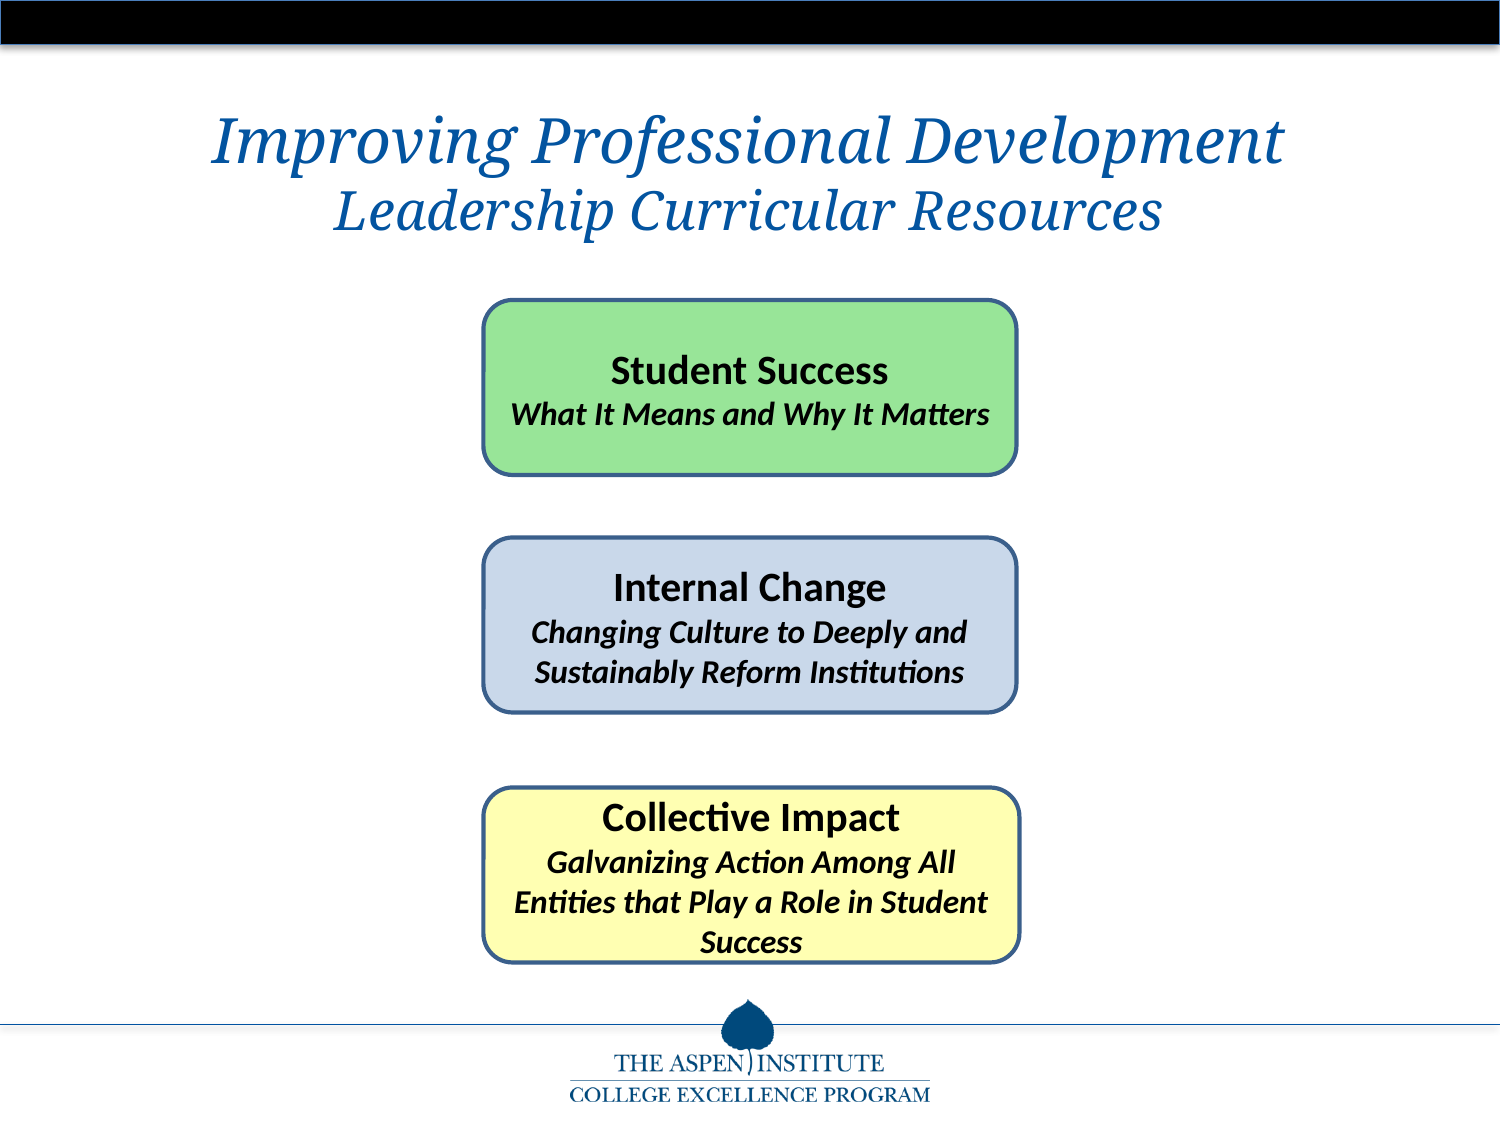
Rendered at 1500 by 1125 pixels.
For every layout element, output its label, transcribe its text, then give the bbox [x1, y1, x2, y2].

text_box Student Success What It Means and Why It Matters [481, 297, 1019, 478]
text_box Improving Professional Development Leadership Curricular Resources [0, 93, 1500, 249]
text_box Collective Impact Galvanizing Action Among All Entities that Play a Role in Student Success [481, 785, 1022, 965]
text_box Internal Change Changing Culture to Deeply and Sustainably Reform Institutions [481, 535, 1019, 715]
picture [570, 999, 930, 1102]
